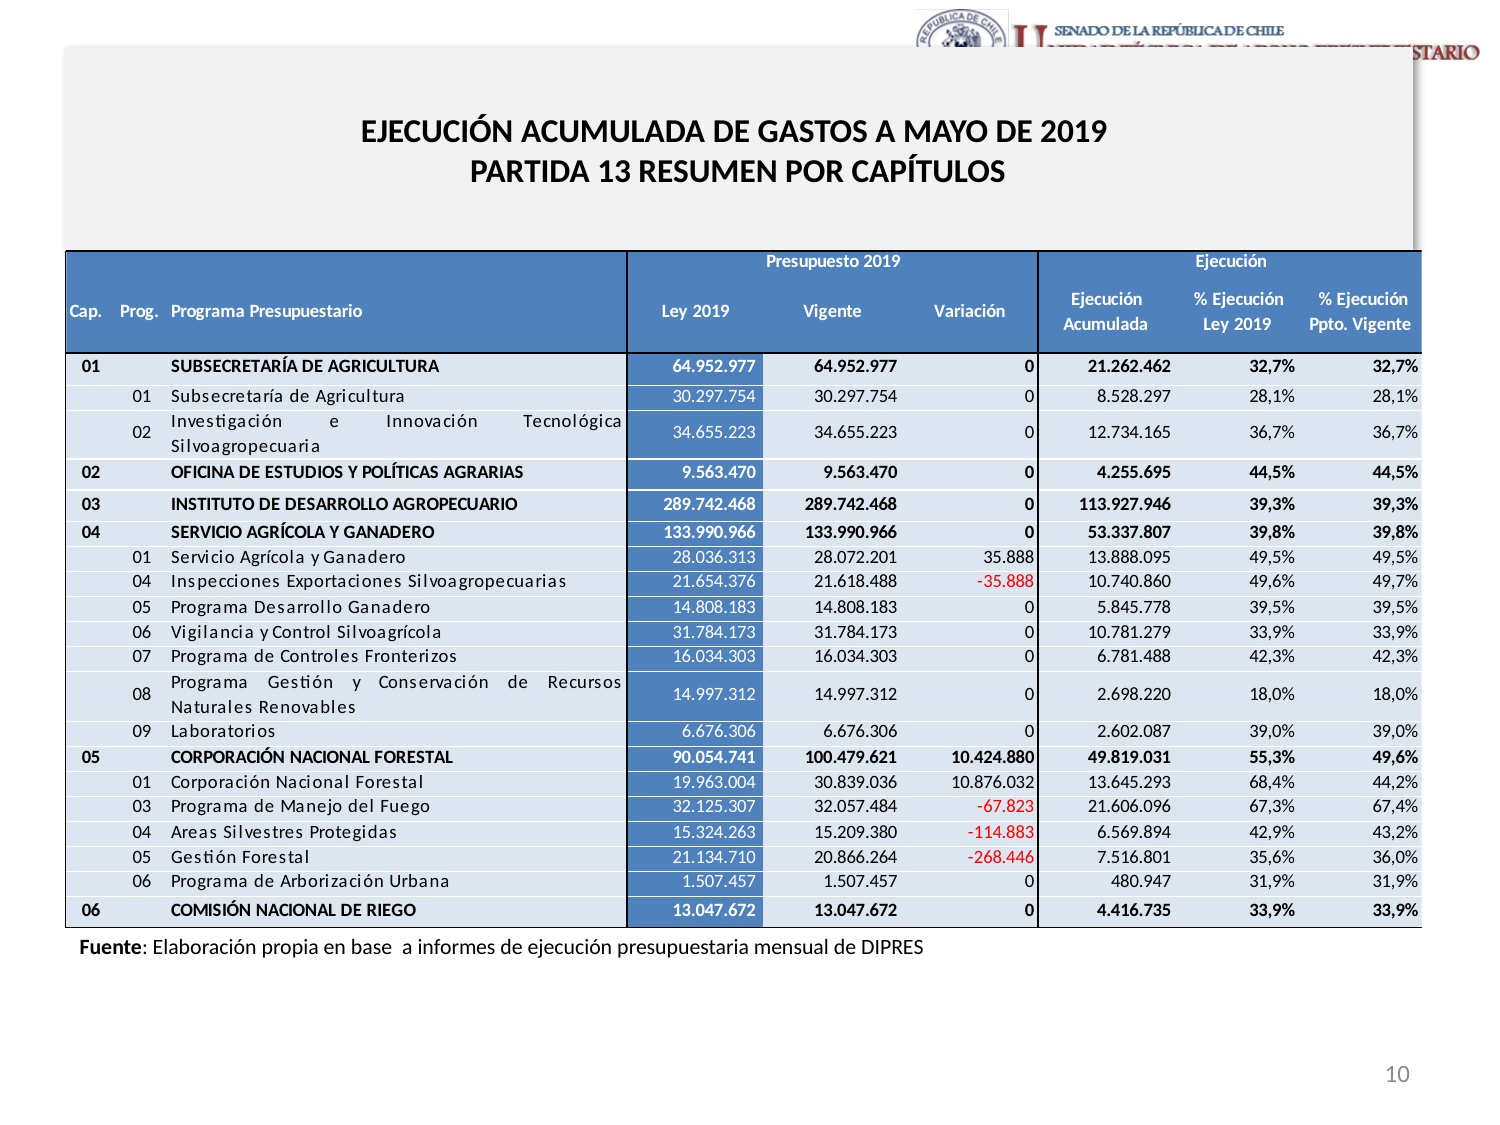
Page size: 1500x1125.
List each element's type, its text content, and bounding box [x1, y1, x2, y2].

slide_number 10 [1074, 1042, 1425, 1103]
picture [916, 0, 1495, 112]
picture [64, 250, 1424, 929]
text_box Fuente: Elaboración propia en base a informes de ejecución presupuestaria mensual de DIPRES [64, 937, 1267, 976]
title EJECUCIÓN ACUMULADA DE GASTOS A MAYO DE 2019 PARTIDA 13 RESUMEN POR CAPÍTULOS [64, 47, 1412, 249]
